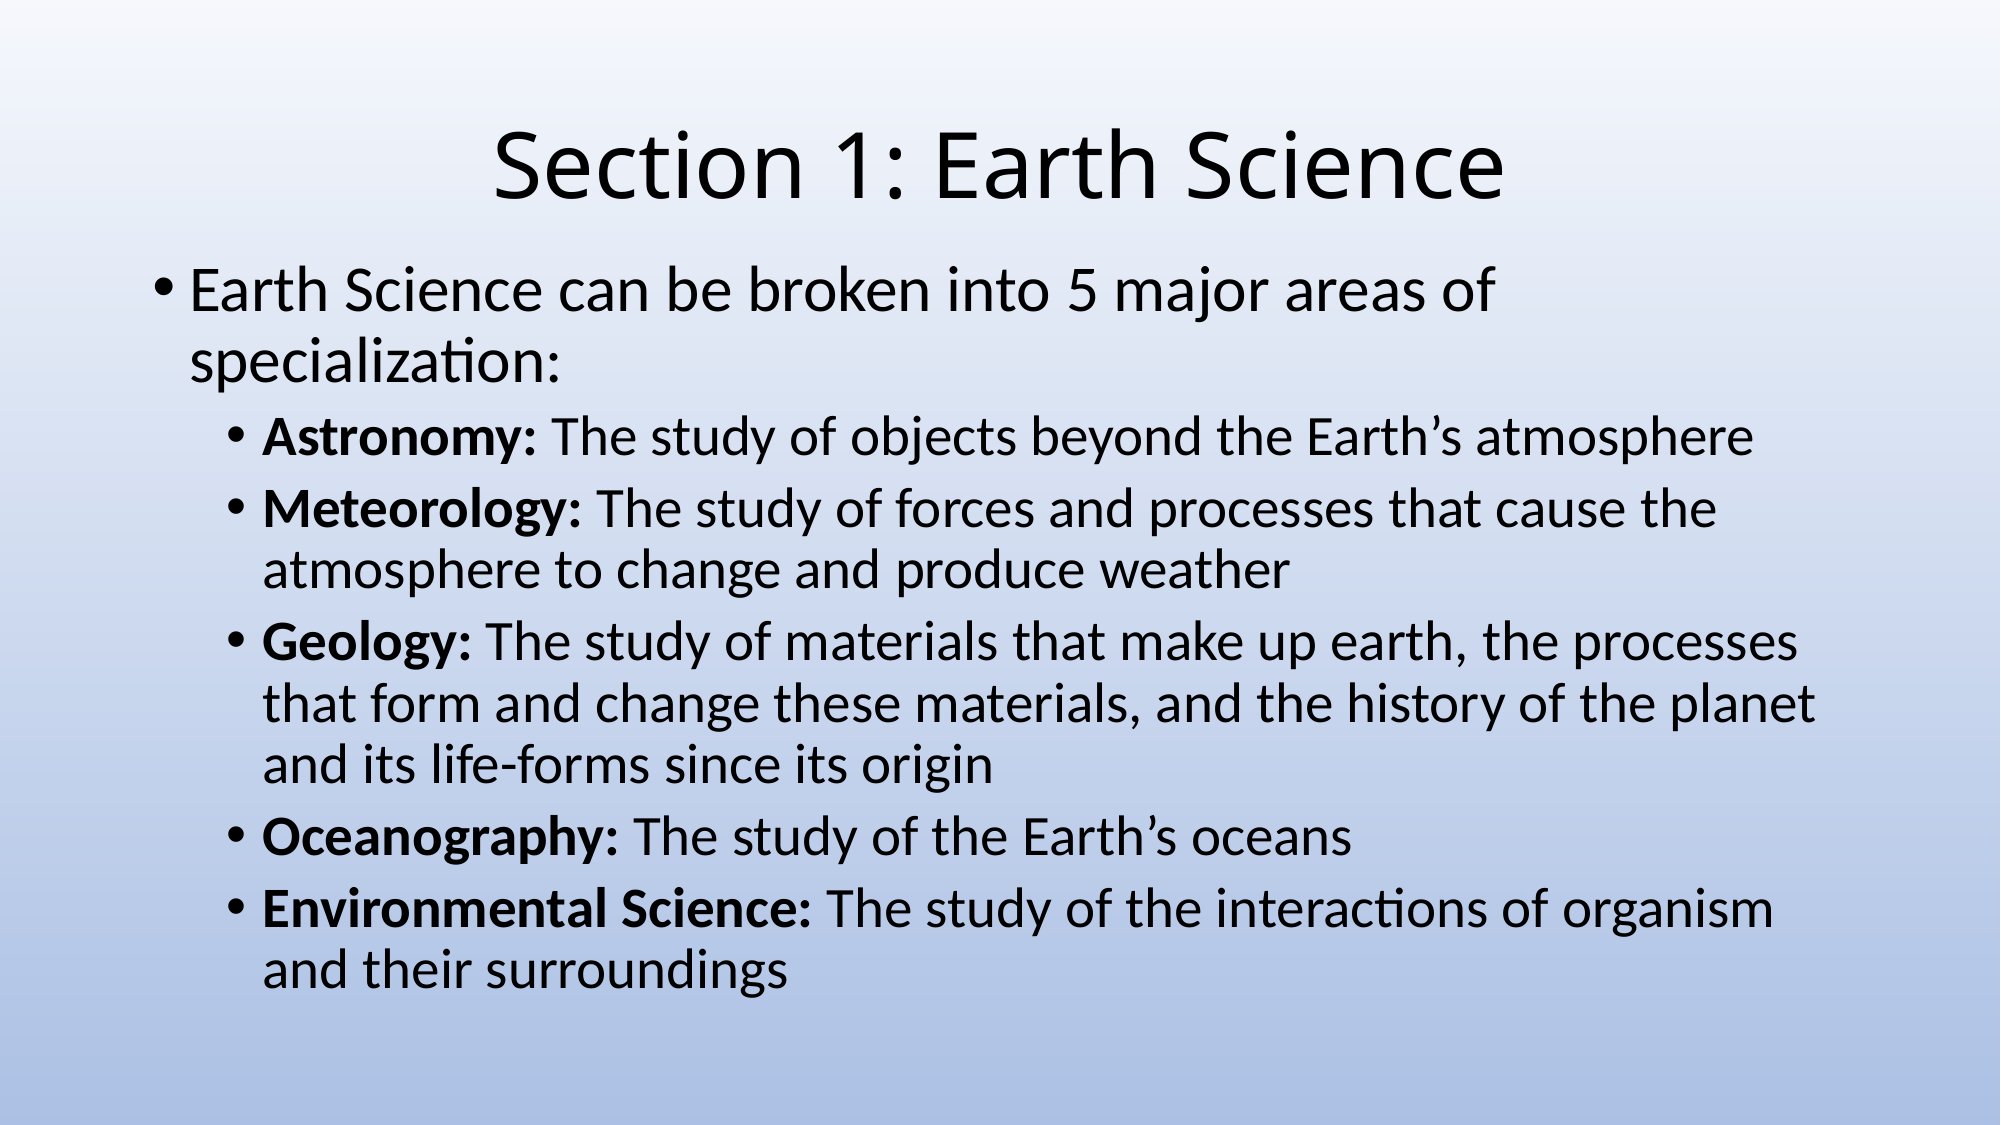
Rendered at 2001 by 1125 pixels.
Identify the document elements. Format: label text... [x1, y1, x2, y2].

list Earth Science can be broken into 5 major areas of specialization: Astronomy: The study of objects beyond the Earth’s atmosphere Meteorology: The study of forces and processes that cause the atmosphere to change and produce weather Geology: The study of materials that make up earth, the processes that form and change these materials, and the history of the planet and its life-forms since its origin Oceanography: The study of the Earth’s oceans Environmental Science: The study of the interactions of organism and their surroundings [137, 247, 1863, 1014]
title Section 1: Earth Science [137, 59, 1863, 247]
